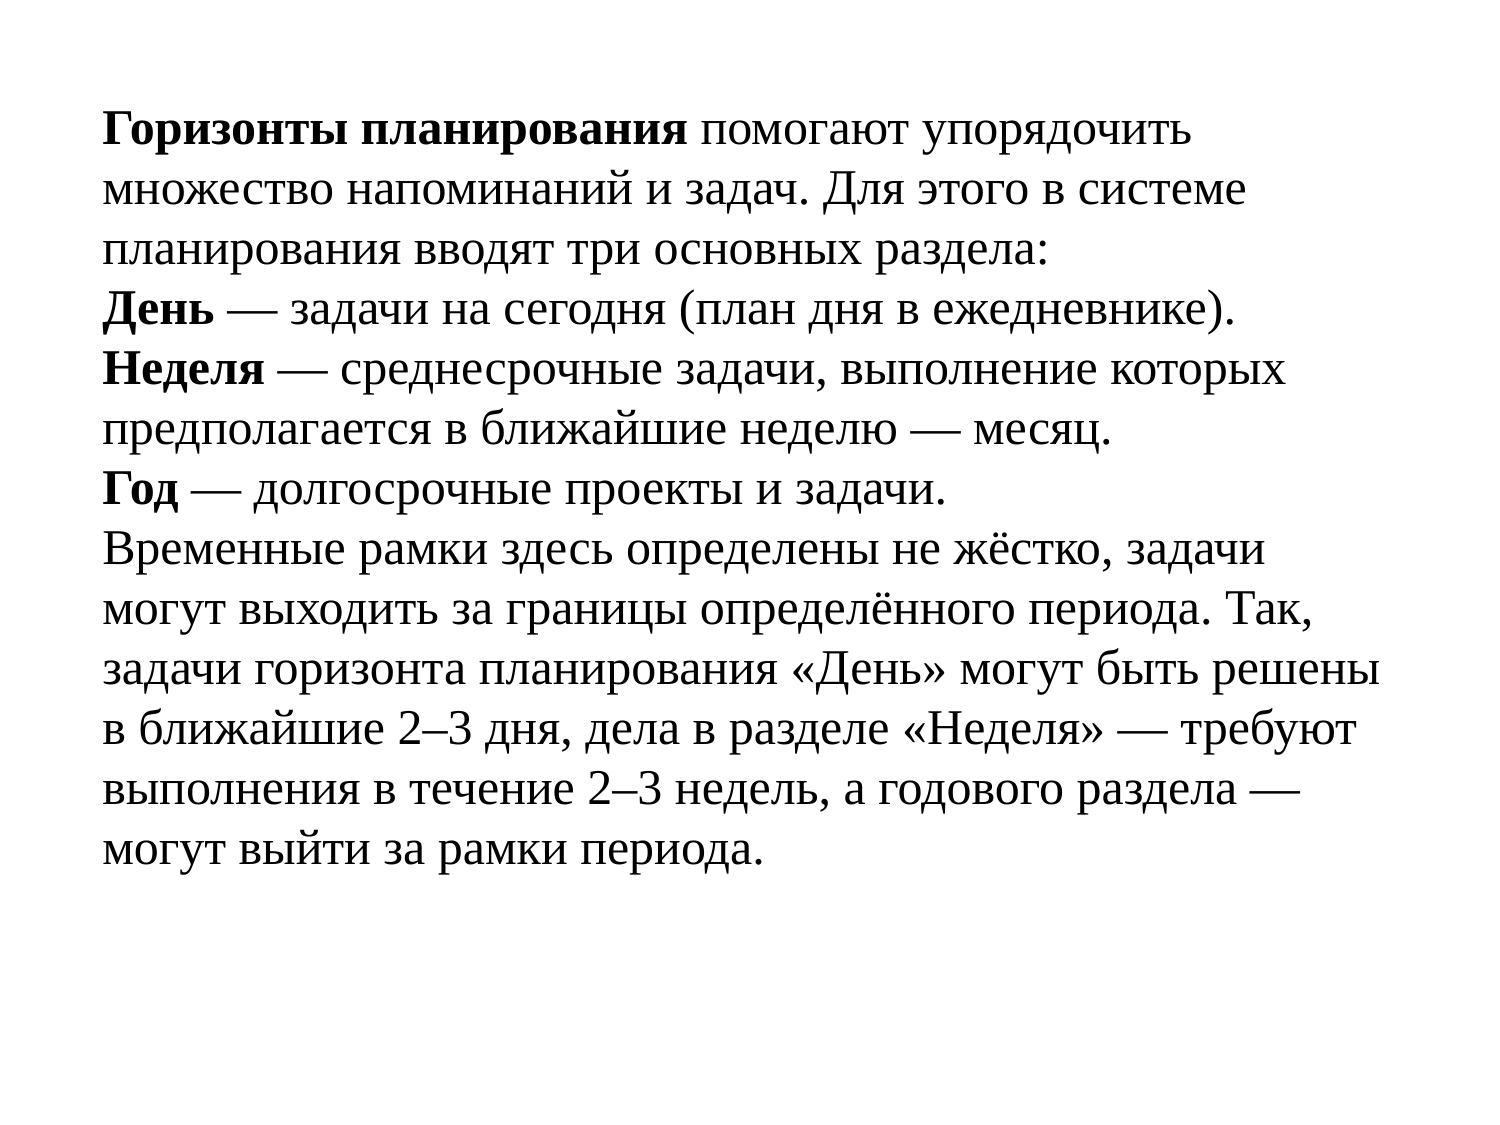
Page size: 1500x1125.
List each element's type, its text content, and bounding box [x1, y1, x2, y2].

text_box Горизонты планирования помогают упорядочить множество напоминаний и задач. Для этого в системе планирования вводят три основных раздела: День — задачи на сегодня (план дня в ежедневнике). Неделя — среднесрочные задачи, выполнение которых предполагается в ближайшие неделю — месяц. Год — долгосрочные проекты и задачи. Временные рамки здесь определены не жёстко, задачи могут выходить за границы определённого периода. Так, задачи горизонта планирования «День» могут быть решены в ближайшие 2–3 дня, дела в разделе «Неделя» — требуют выполнения в течение 2–3 недель, а годового раздела — могут выйти за рамки периода. [87, 87, 1413, 883]
